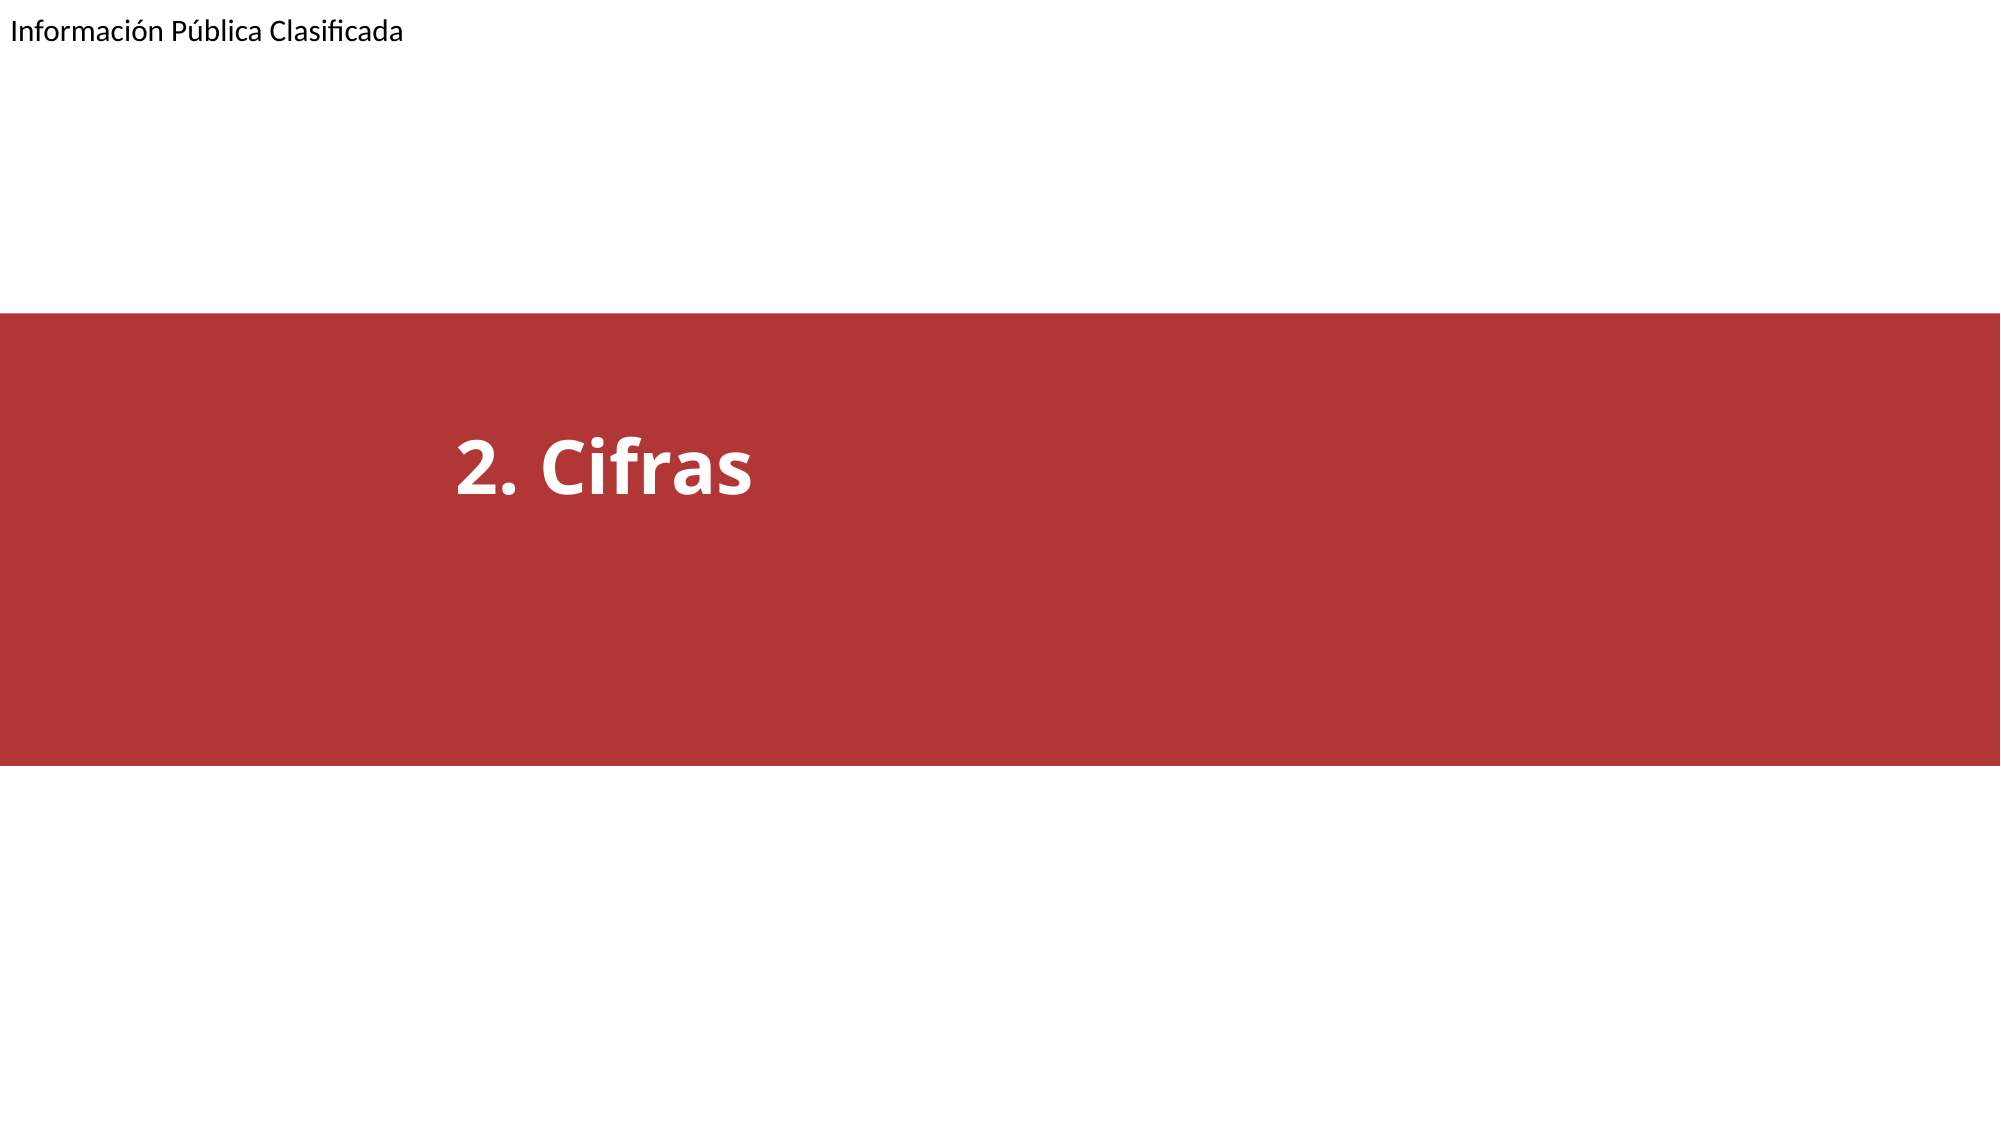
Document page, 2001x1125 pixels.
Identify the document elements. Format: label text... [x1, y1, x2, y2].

text_box [0, 312, 2000, 767]
text_box 2. Cifras [455, 419, 1655, 510]
